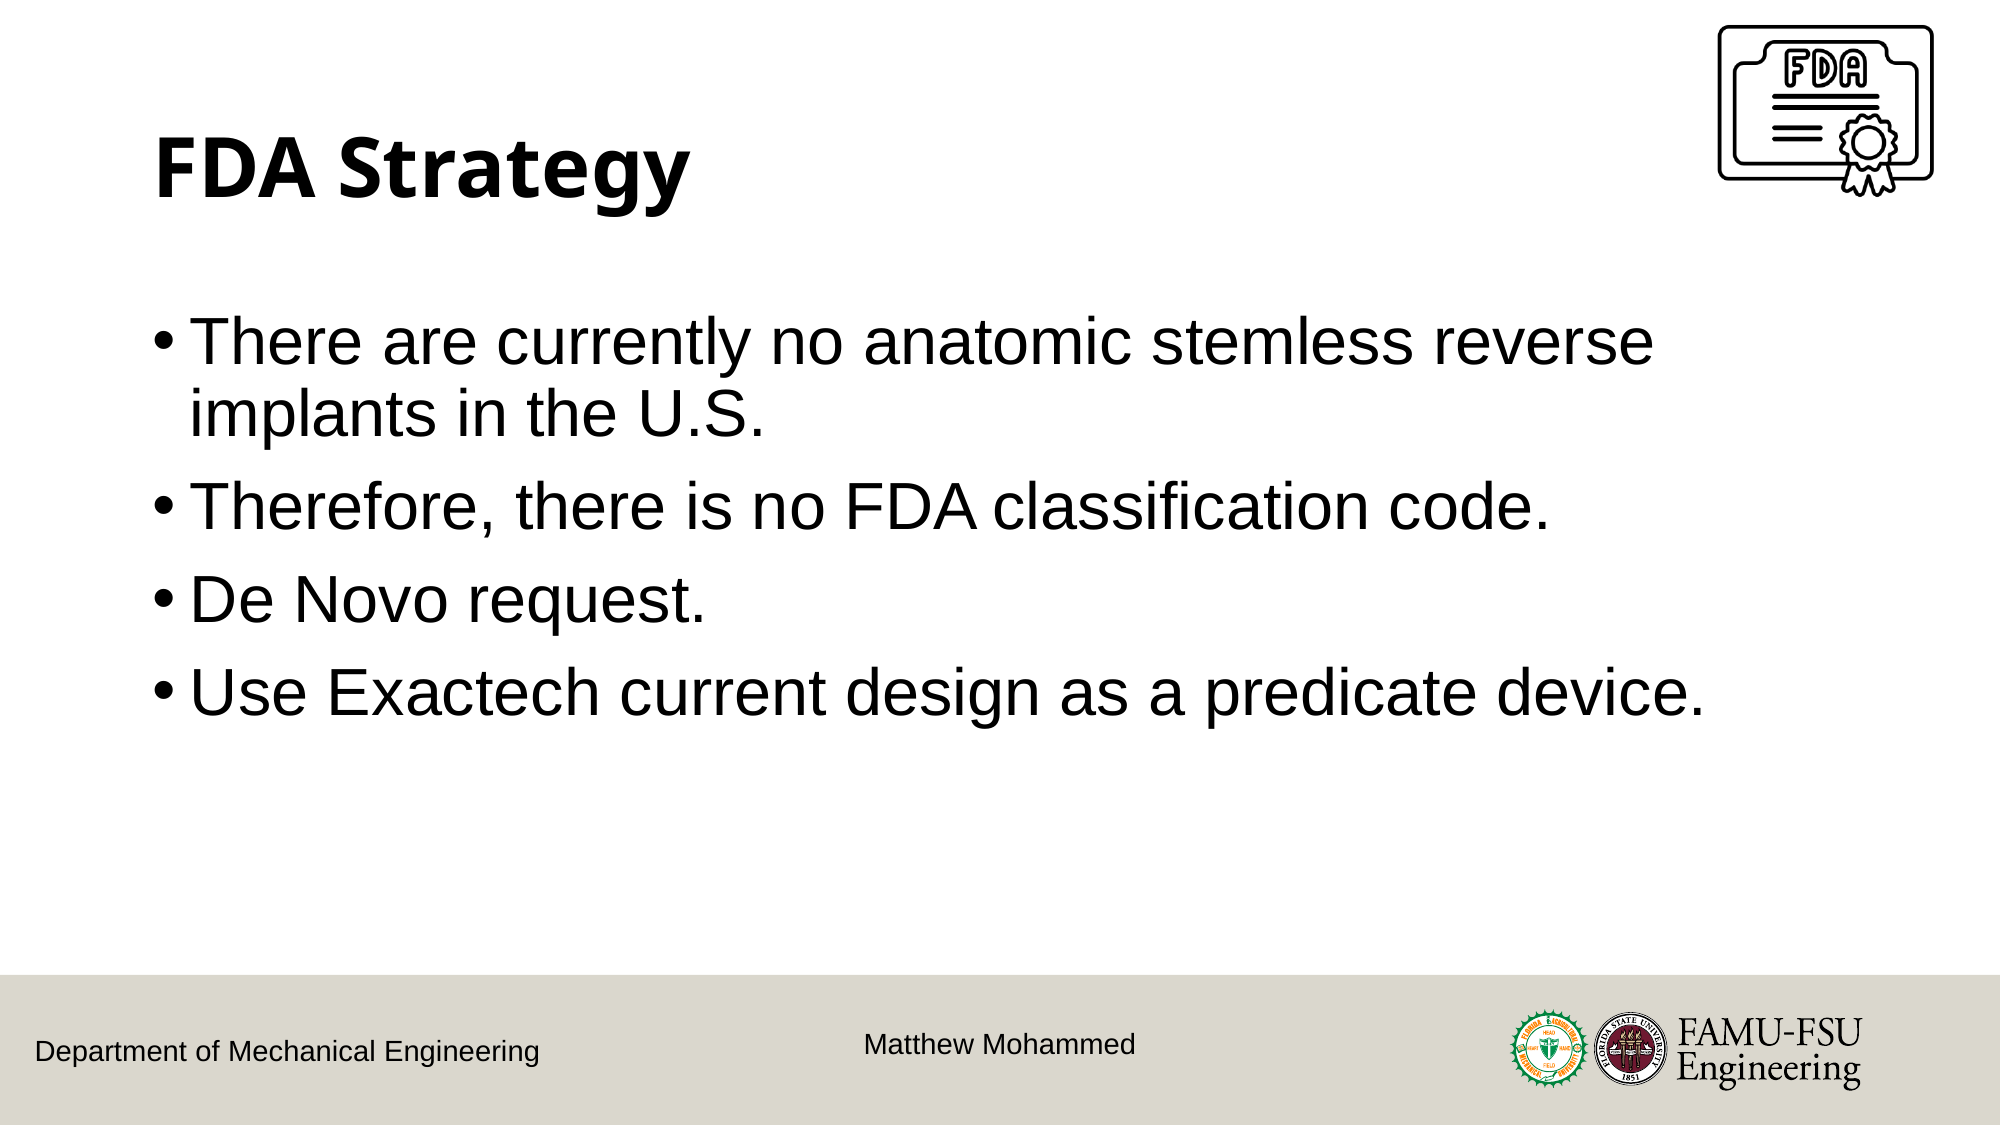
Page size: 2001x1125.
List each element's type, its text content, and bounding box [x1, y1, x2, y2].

picture [1704, 0, 1947, 224]
title FDA Strategy [137, 59, 1704, 224]
list There are currently no anatomic stemless reverse implants in the U.S. Therefore, there is no FDA classification code. De Novo request. Use Exactech current design as a predicate device. [137, 299, 1895, 946]
footer Matthew Mohammed [662, 1017, 1338, 1078]
